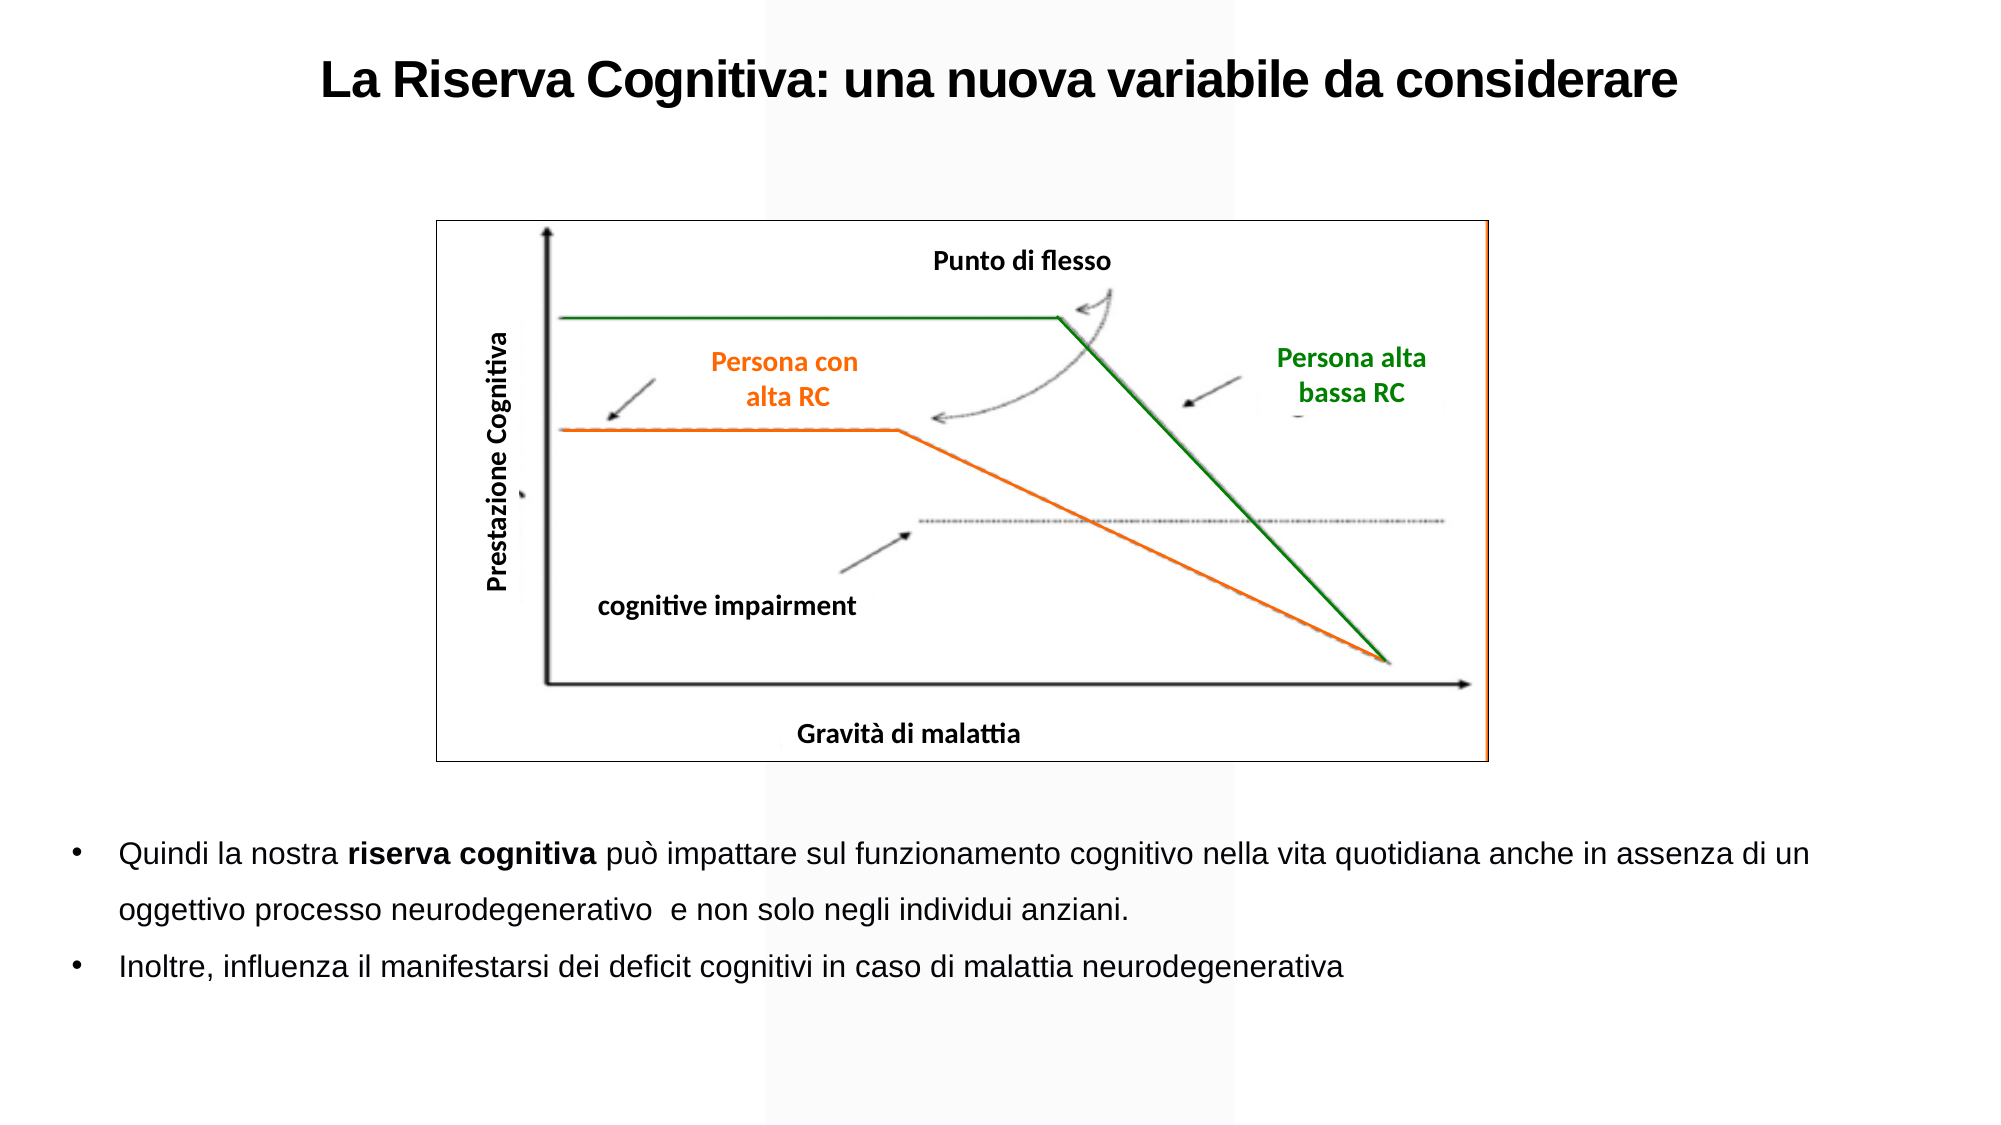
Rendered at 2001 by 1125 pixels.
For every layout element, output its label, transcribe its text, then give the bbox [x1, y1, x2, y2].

text_box La Riserva Cognitiva: una nuova variabile da considerare [0, 0, 2000, 129]
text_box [1056, 315, 1387, 662]
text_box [898, 430, 1053, 662]
text_box Quindi la nostra riserva cognitiva può impattare sul funzionamento cognitivo nella vita quotidiana anche in assenza di un oggettivo processo neurodegenerativo e non solo negli individui anziani. Inoltre, influenza il manifestarsi dei deficit cognitivi in caso di malattia neurodegenerativa [56, 769, 1871, 1047]
picture [436, 219, 1489, 762]
